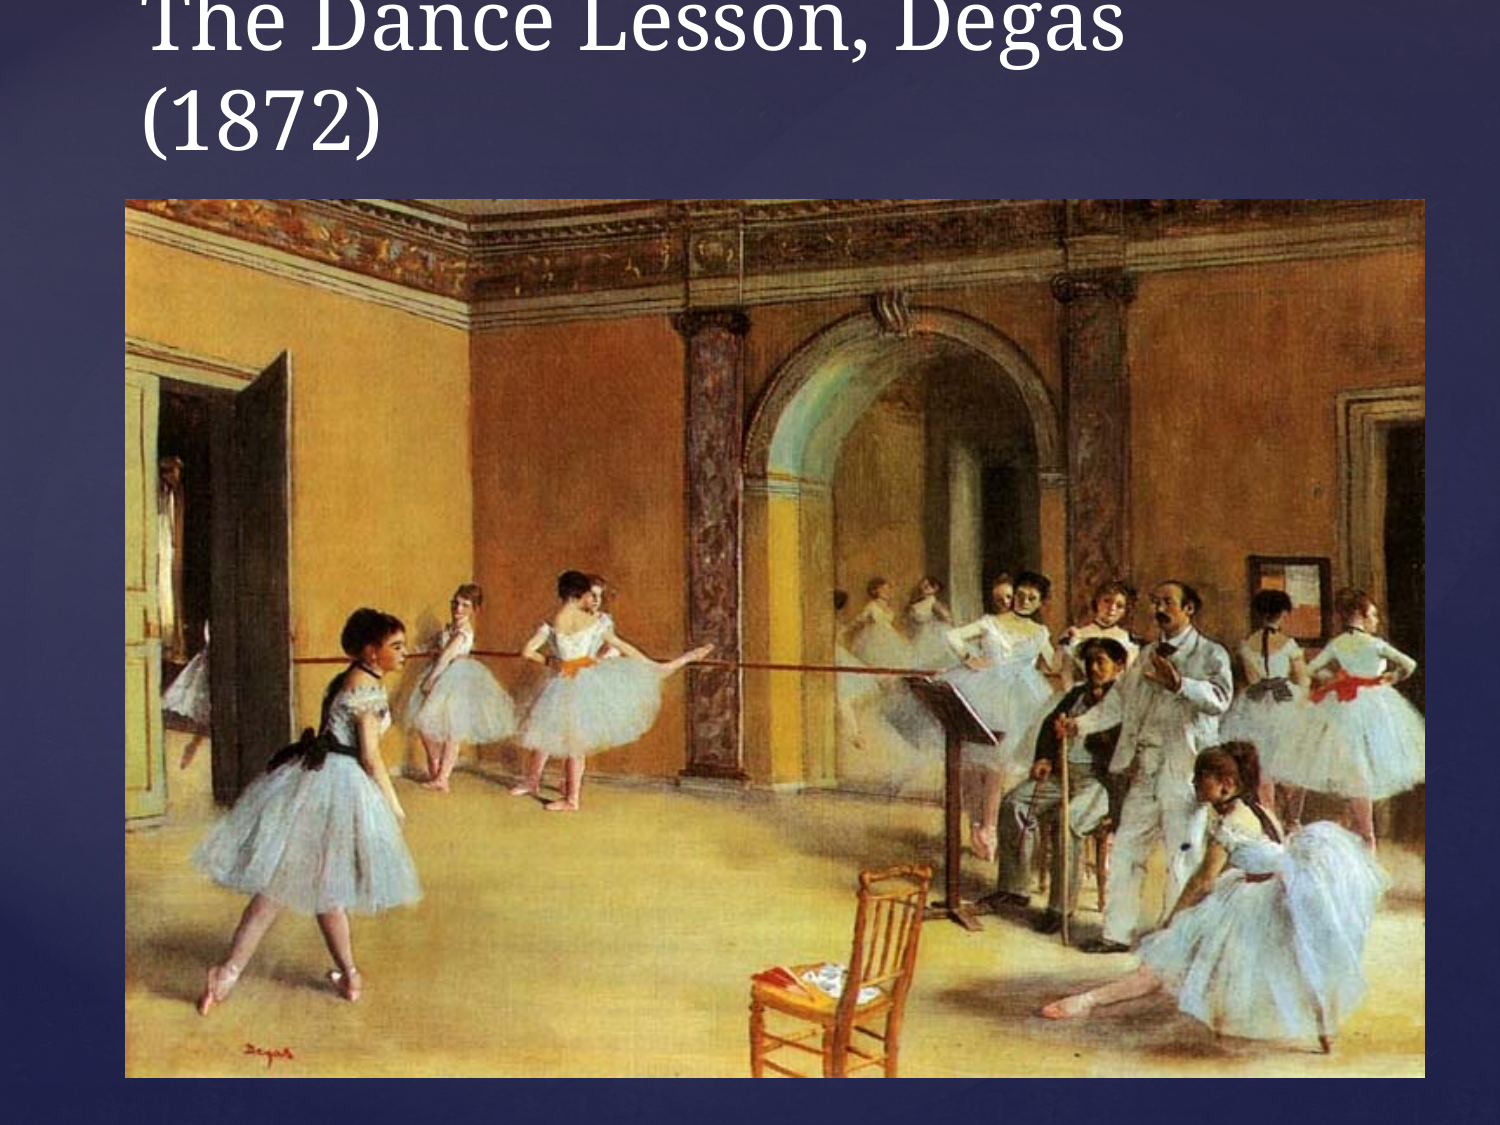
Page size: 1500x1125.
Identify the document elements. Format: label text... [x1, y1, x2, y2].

picture [124, 199, 1426, 1079]
title The Dance Lesson, Degas (1872) [125, 37, 1363, 175]
